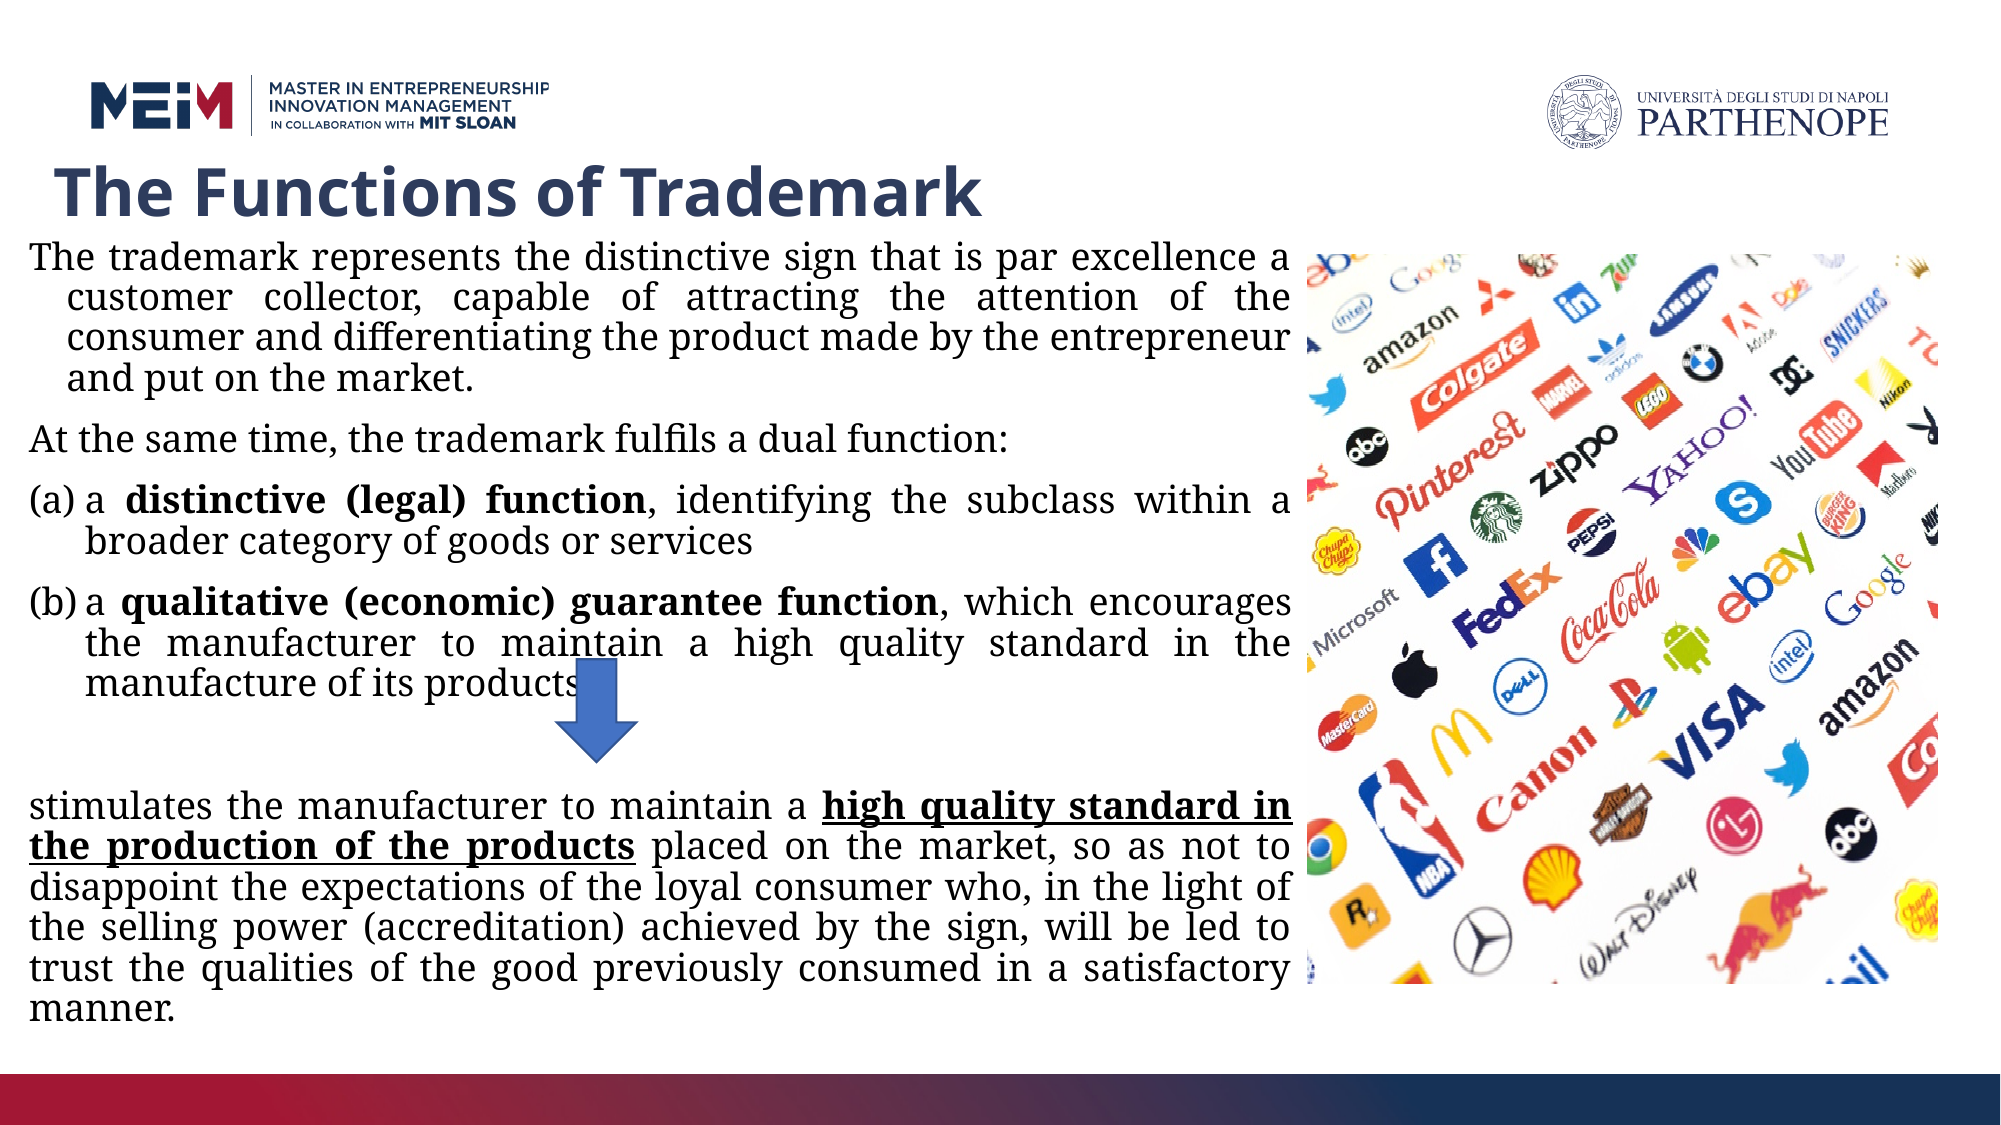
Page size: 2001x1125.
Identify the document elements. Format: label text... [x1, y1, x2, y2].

title The Functions of Trademark [38, 151, 1656, 231]
picture [1307, 254, 1938, 984]
picture [0, 1074, 2001, 1125]
list The trademark represents the distinctive sign that is par excellence a customer collector, capable of attracting the attention of the consumer and differentiating the product made by the entrepreneur and put on the market. At the same time, the trademark fulfils a dual function: a distinctive (legal) function, identifying the subclass within a broader category of goods or services a qualitative (economic) guarantee function, which encourages the manufacturer to maintain a high quality standard in the manufacture of its products. stimulates the manufacturer to maintain a high quality standard in the production of the products placed on the market, so as not to disappoint the expectations of the loyal consumer who, in the light of the selling power (accreditation) achieved by the sign, will be led to trust the qualities of the good previously consumed in a satisfactory manner. [13, 230, 1308, 1045]
text_box [554, 658, 639, 764]
